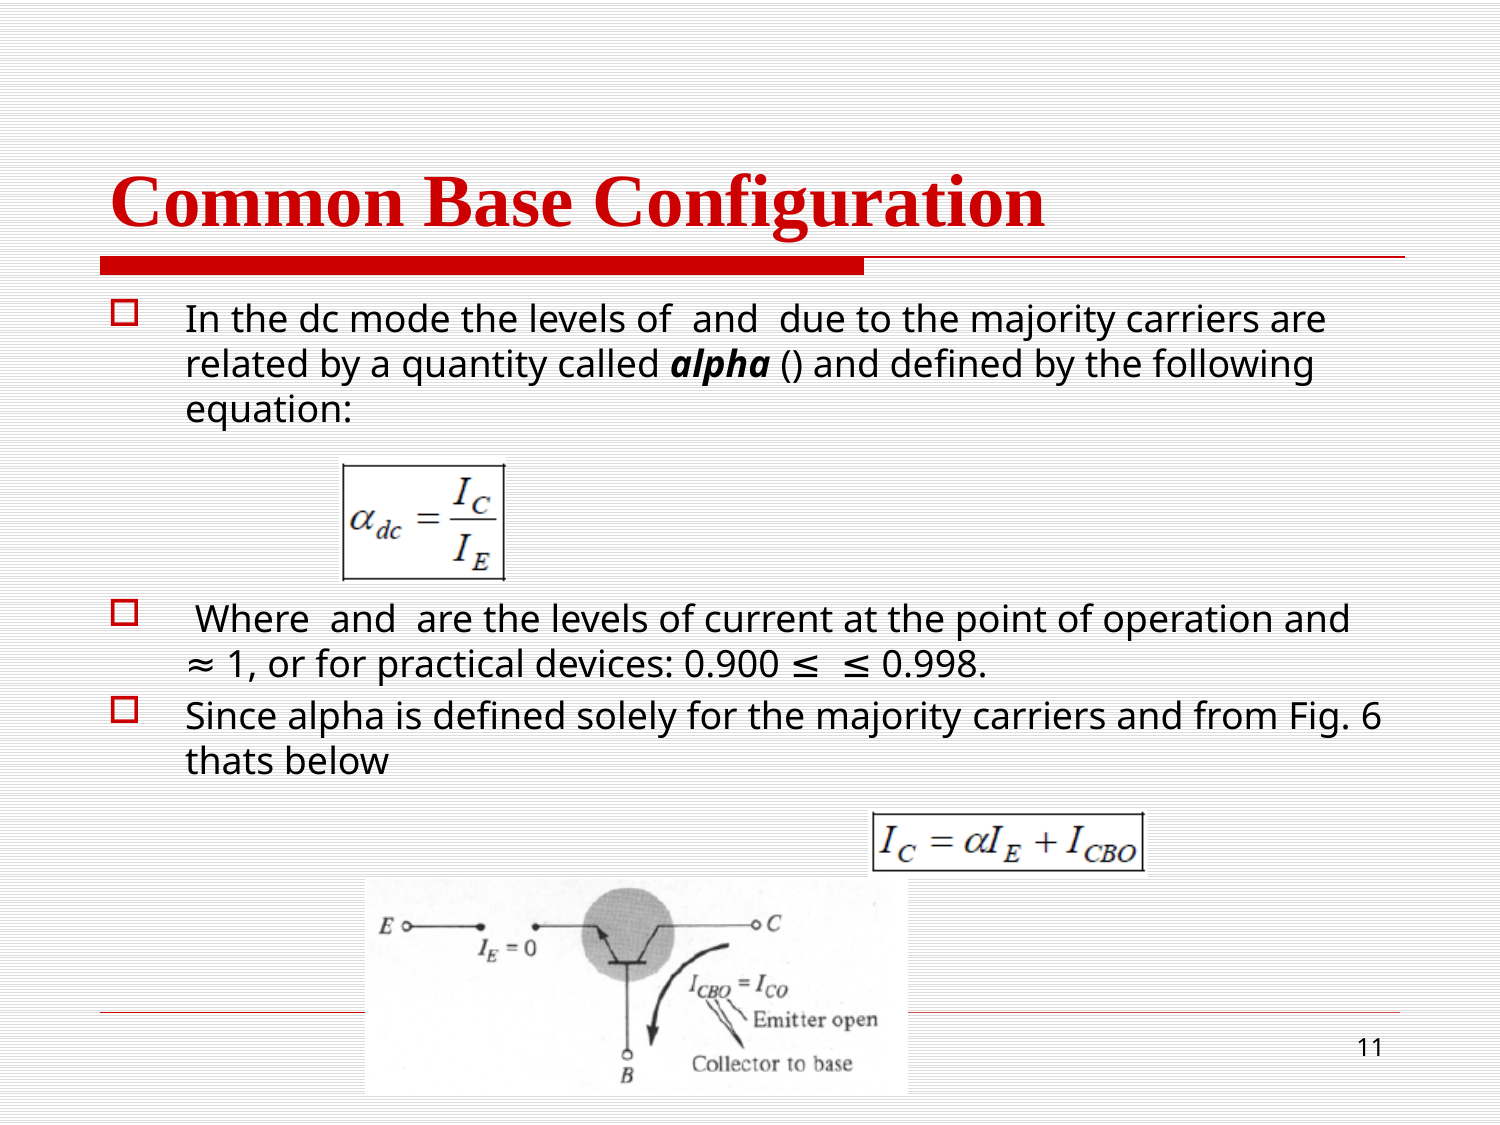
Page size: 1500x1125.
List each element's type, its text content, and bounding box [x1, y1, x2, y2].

title Common Base Configuration [94, 50, 1407, 250]
slide_number 11 [1074, 1024, 1400, 1103]
picture [867, 808, 1148, 877]
picture [365, 879, 909, 1095]
picture [338, 455, 507, 582]
